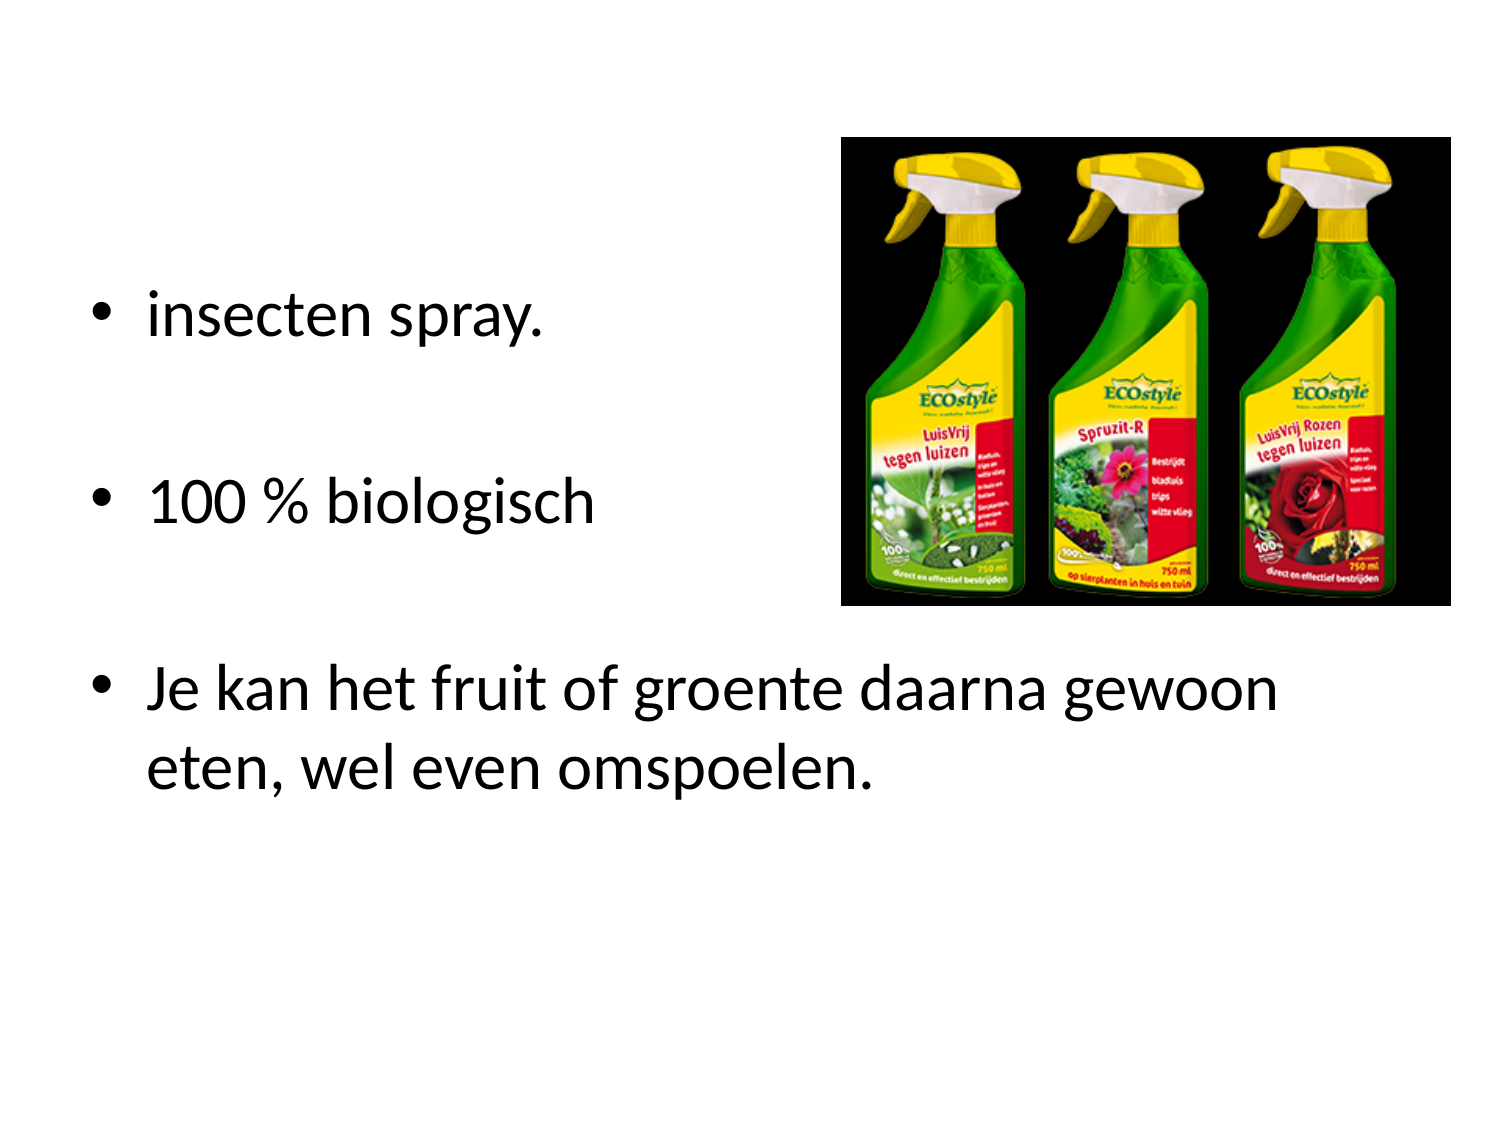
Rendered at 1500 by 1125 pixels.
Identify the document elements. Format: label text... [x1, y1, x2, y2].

list insecten spray. 100 % biologisch Je kan het fruit of groente daarna gewoon eten, wel even omspoelen. [75, 262, 1425, 1005]
picture [841, 136, 1452, 607]
